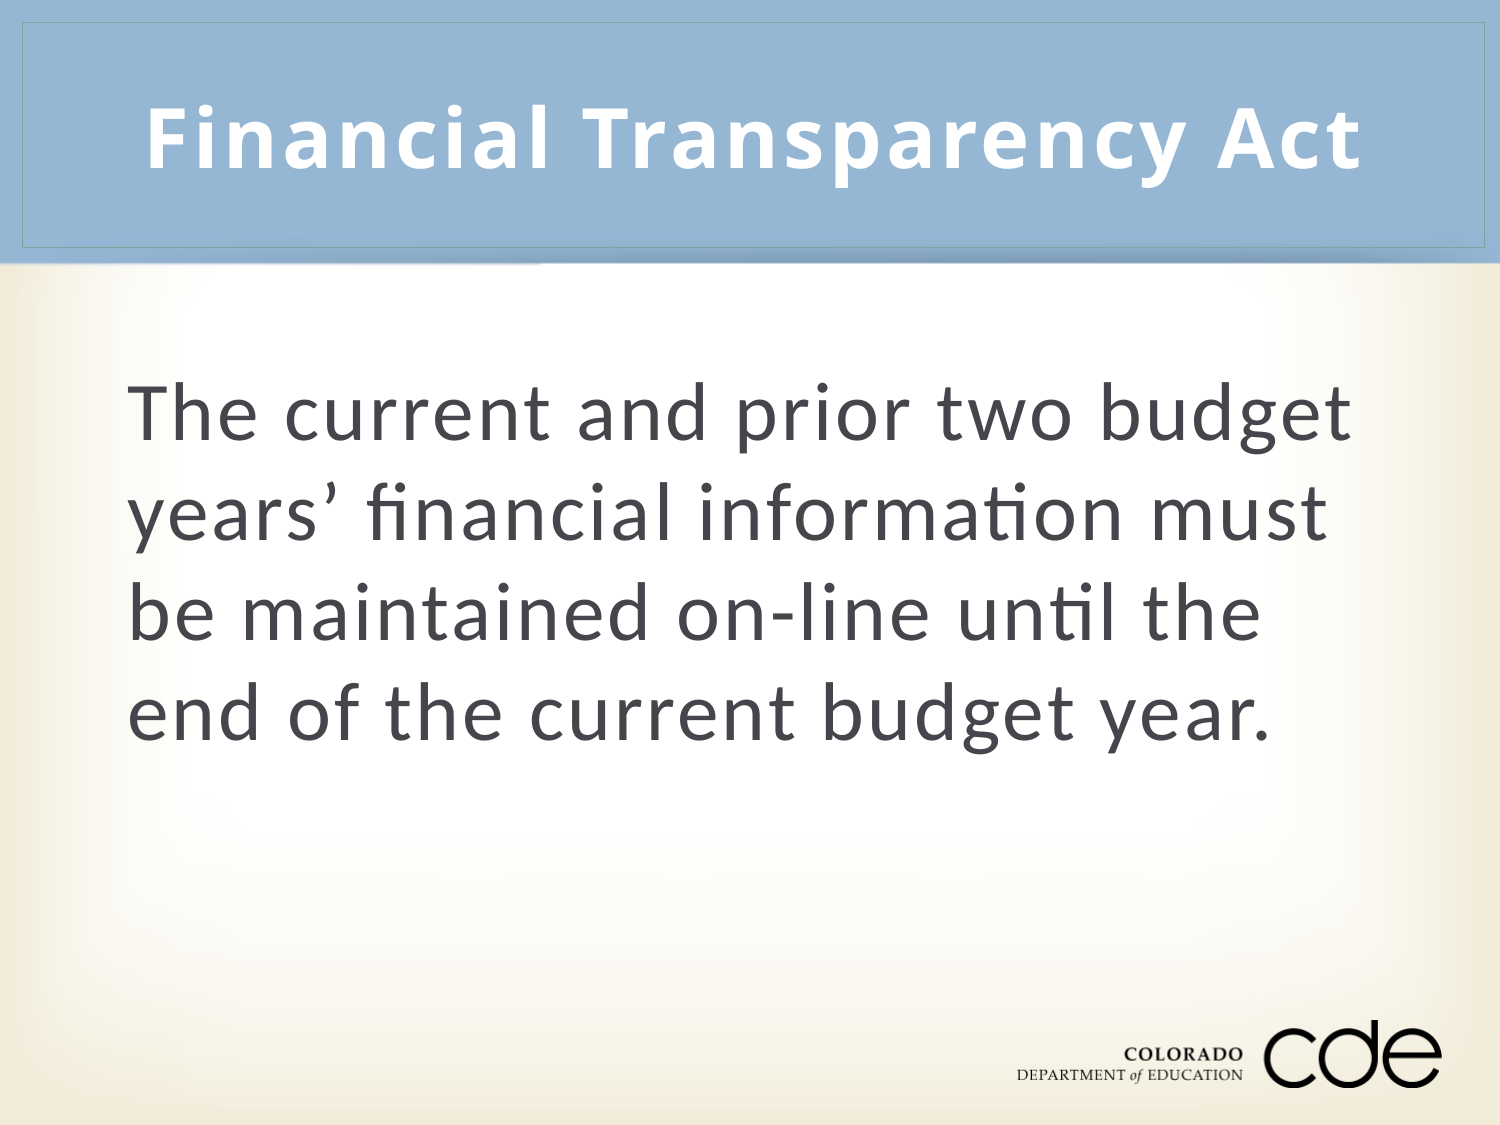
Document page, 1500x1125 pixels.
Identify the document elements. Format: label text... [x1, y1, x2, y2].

picture [0, 0, 1500, 1125]
list The current and prior two budget years’ financial information must be maintained on-line until the end of the current budget year. [112, 350, 1388, 863]
title Financial Transparency Act [22, 22, 1485, 248]
